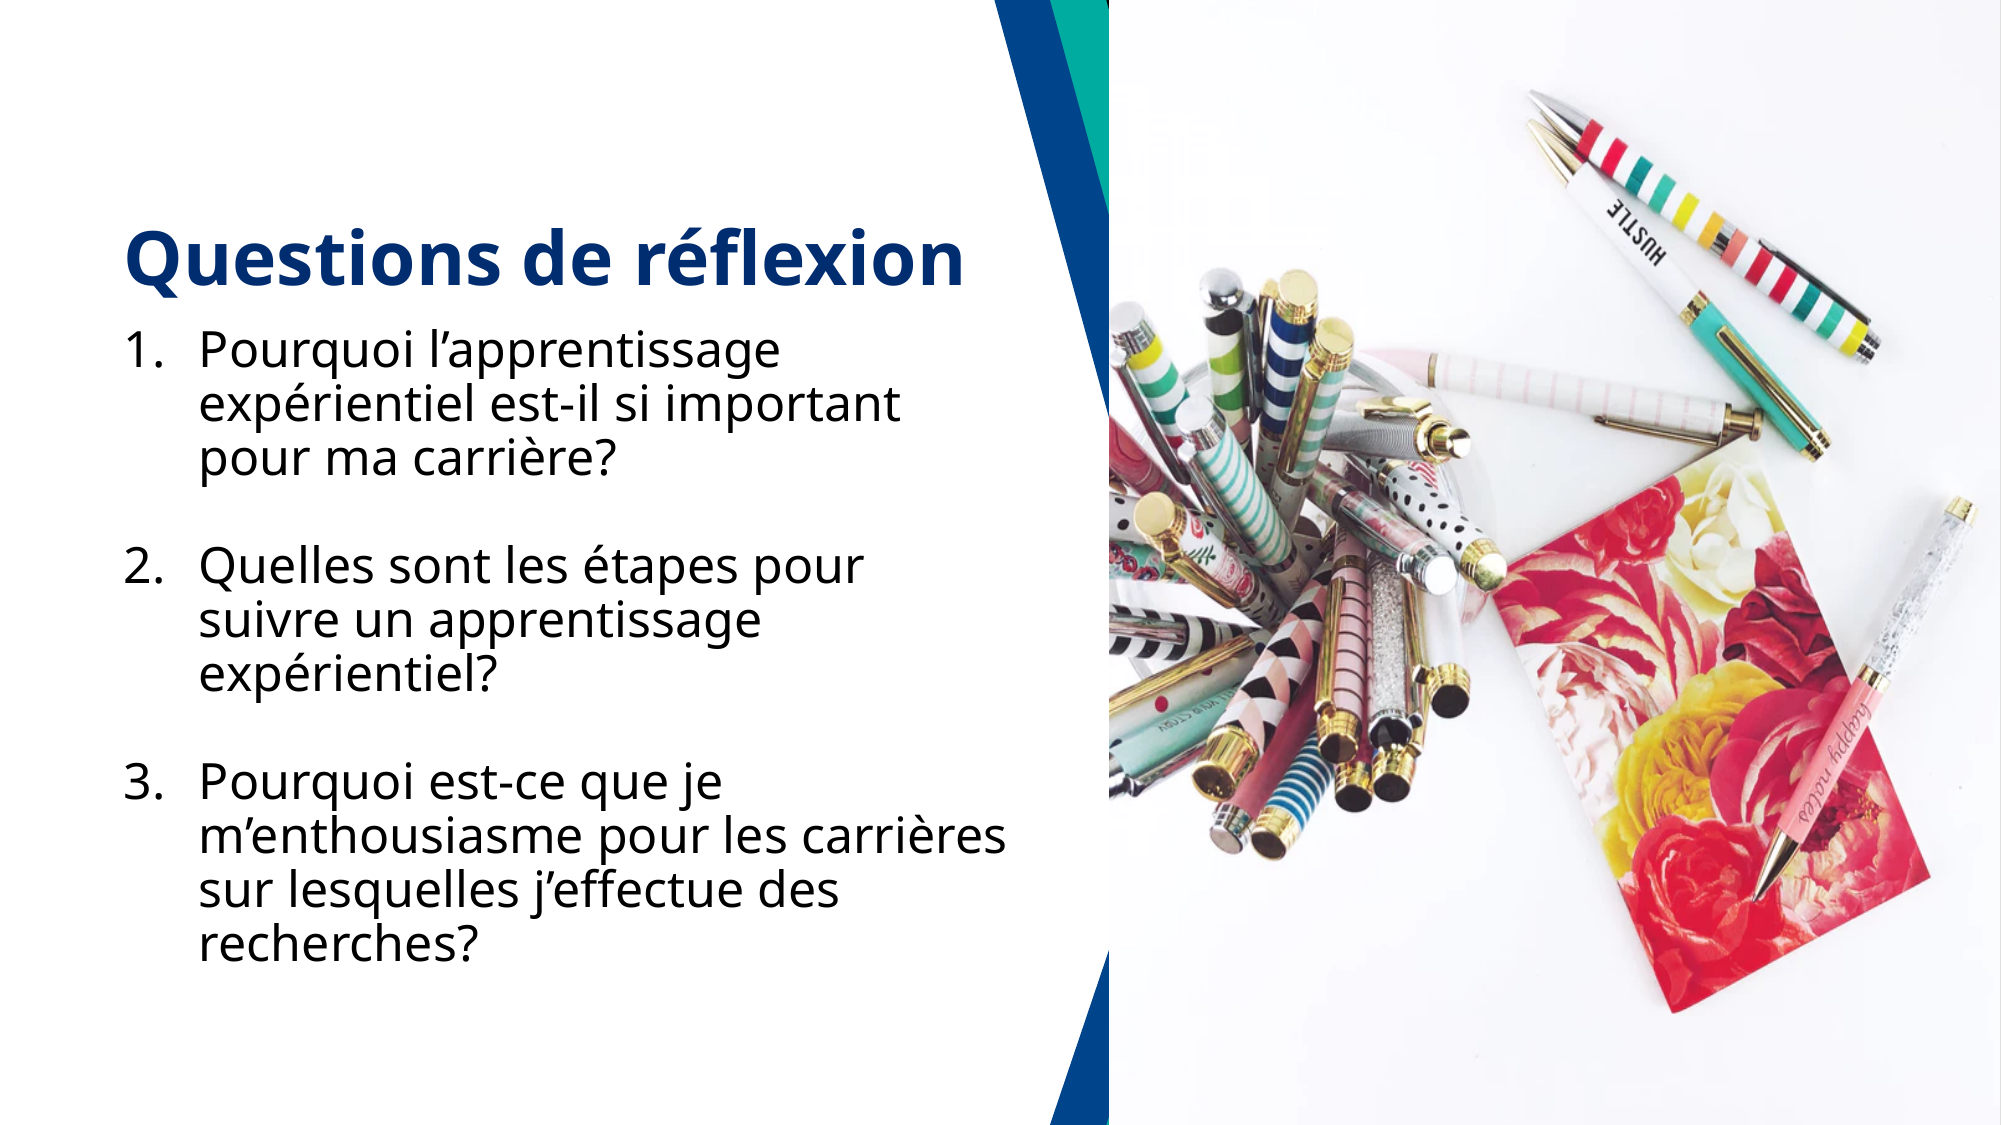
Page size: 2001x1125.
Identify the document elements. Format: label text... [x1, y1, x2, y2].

text_box Questions de réflexion [109, 196, 882, 309]
picture [887, 0, 2000, 1125]
text_box Pourquoi l’apprentissage expérientiel est-il si important pour ma carrière? Quelles sont les étapes pour suivre un apprentissage expérientiel? Pourquoi est-ce que je m’enthousiasme pour les carrières sur lesquelles j’effectue des recherches? [108, 316, 882, 597]
